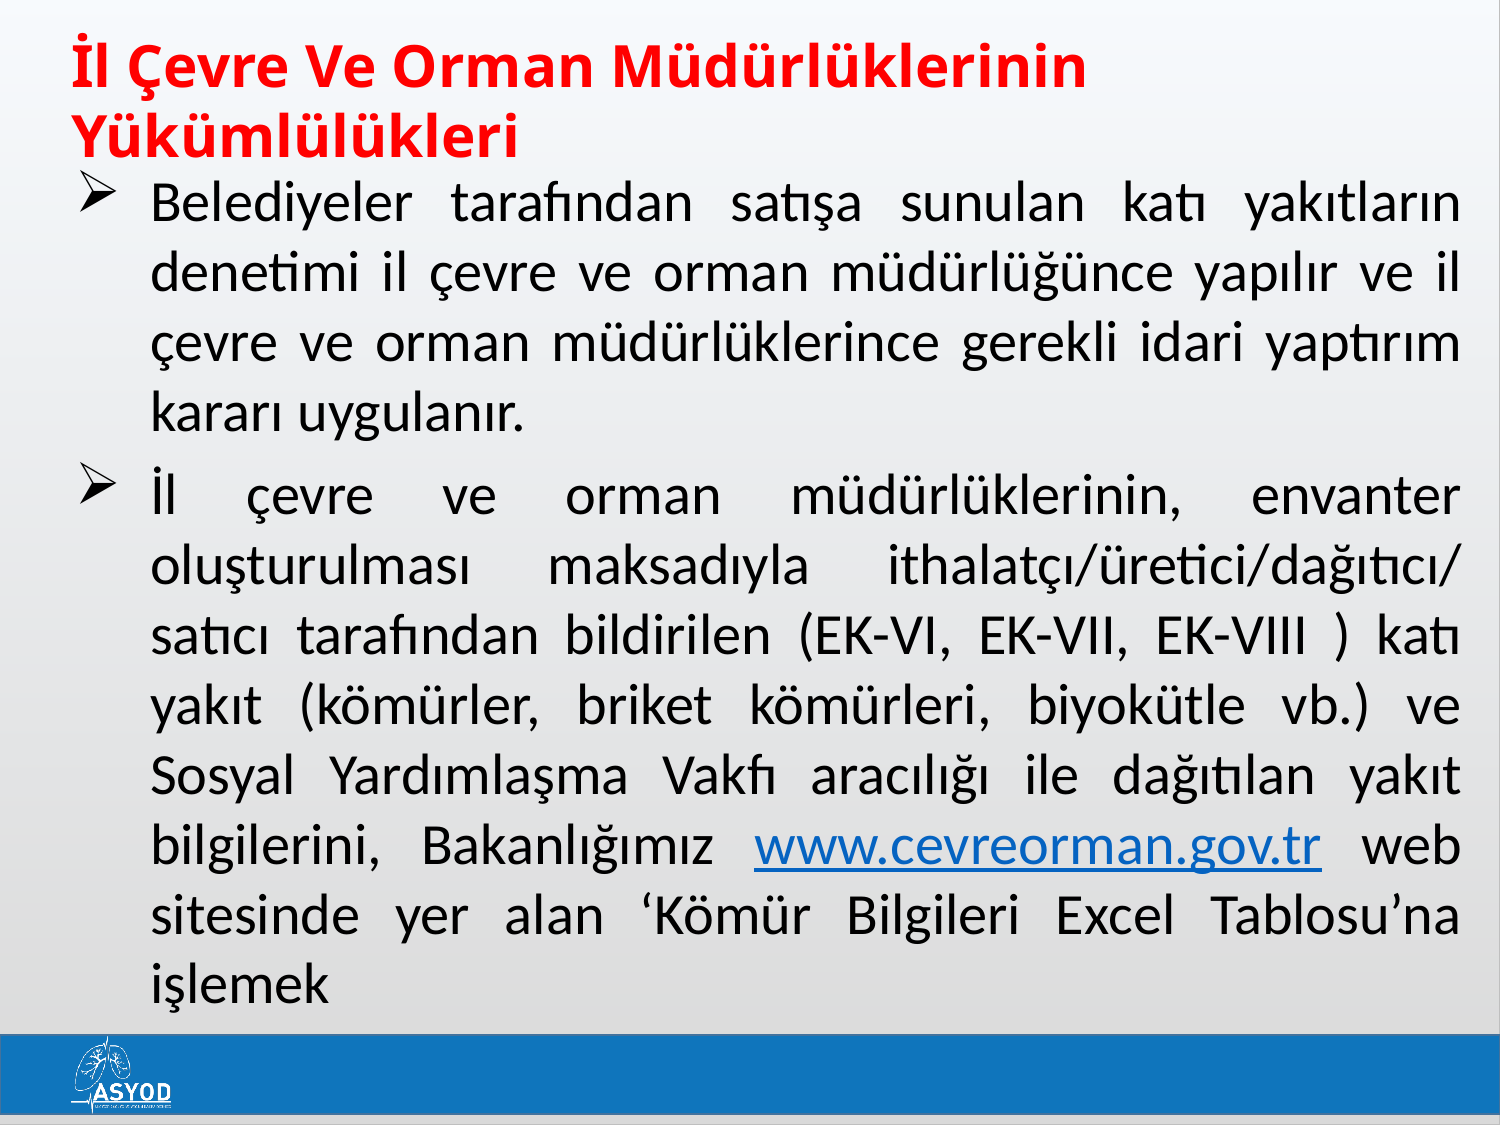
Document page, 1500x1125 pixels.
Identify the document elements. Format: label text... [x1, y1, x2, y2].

picture [71, 1036, 171, 1116]
title İl Çevre Ve Orman Müdürlüklerinin Yükümlülükleri [56, 28, 1500, 169]
text_box Belediyeler tarafından satışa sunulan katı yakıtların denetimi il çevre ve orman müdürlüğünce yapılır ve il çevre ve orman müdürlüklerince gerekli idari yaptırım kararı uygulanır. İl çevre ve orman müdürlüklerinin, envanter oluşturulması maksadıyla ithalatçı/üretici/dağıtıcı/ satıcı tarafından bildirilen (EK-VI, EK-VII, EK-VIII ) katı yakıt (kömürler, briket kömürleri, biyokütle vb.) ve Sosyal Yardımlaşma Vakfı aracılığı ile dağıtılan yakıt bilgilerini, Bakanlığımız www.cevreorman.gov.tr web sitesinde yer alan ‘Kömür Bilgileri Excel Tablosu’na işlemek [60, 156, 1478, 907]
